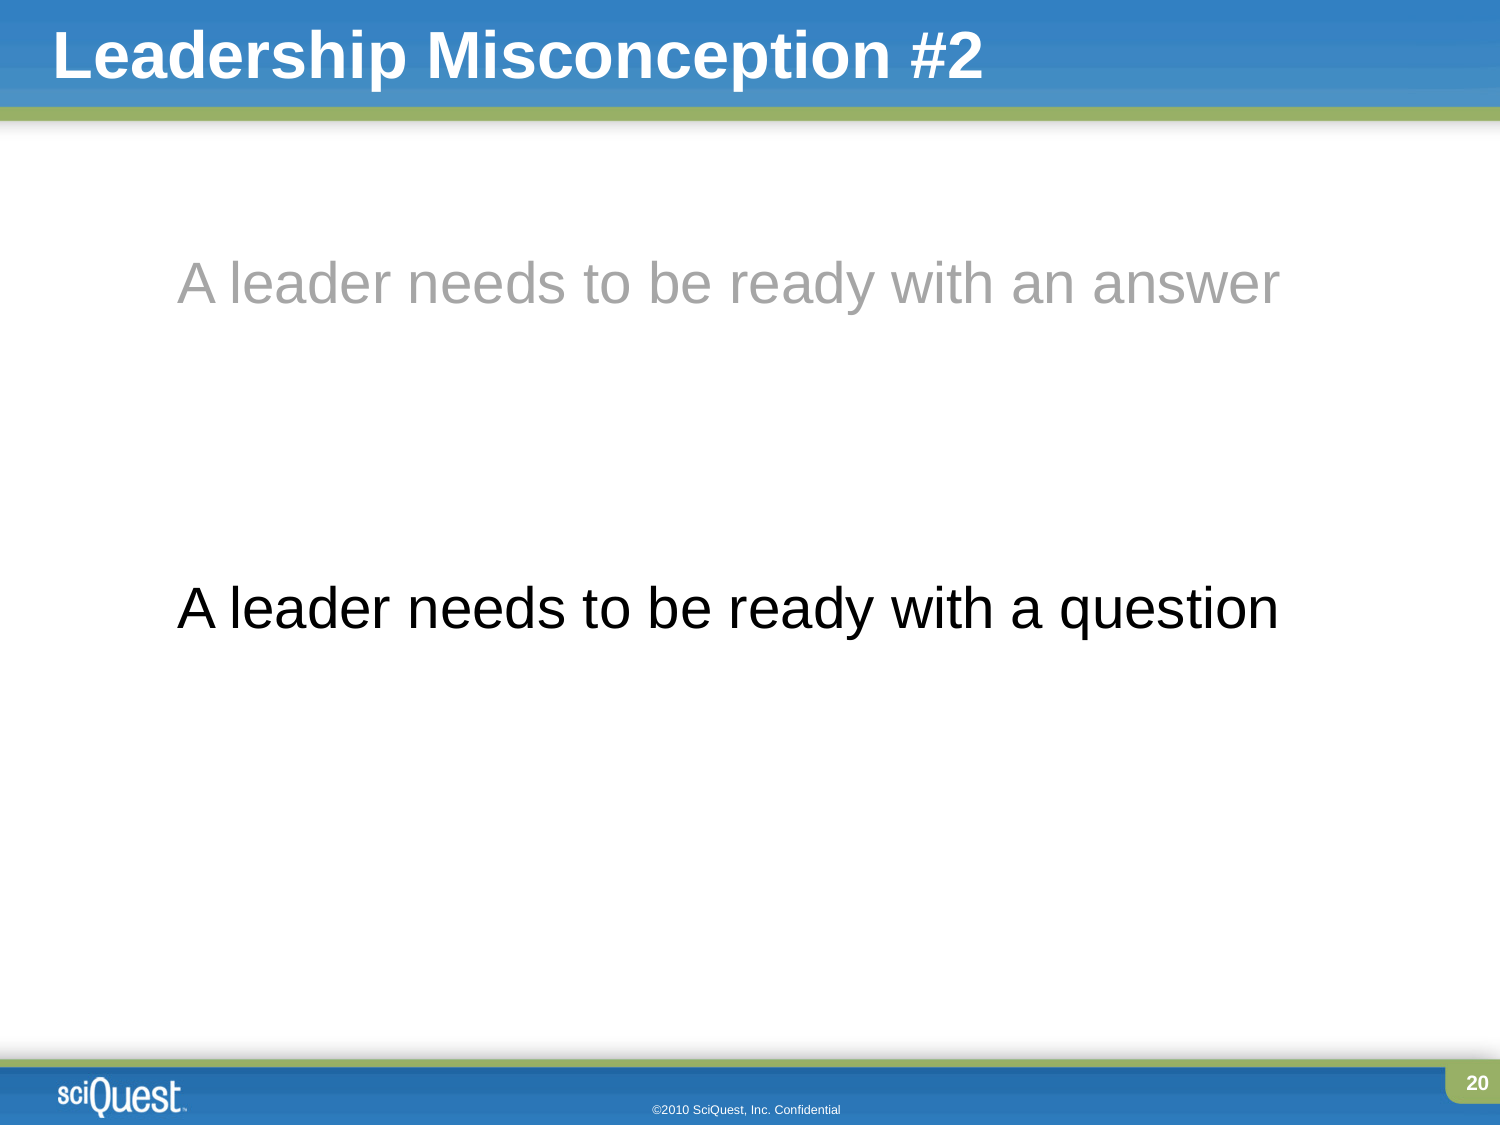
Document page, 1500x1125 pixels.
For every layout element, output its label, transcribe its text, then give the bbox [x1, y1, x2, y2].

list A leader needs to be ready with an answer [162, 237, 1338, 388]
text_box A leader needs to be ready with a question [162, 562, 1338, 713]
title Leadership Misconception #2 [37, 0, 1351, 122]
picture [0, 0, 1500, 1125]
